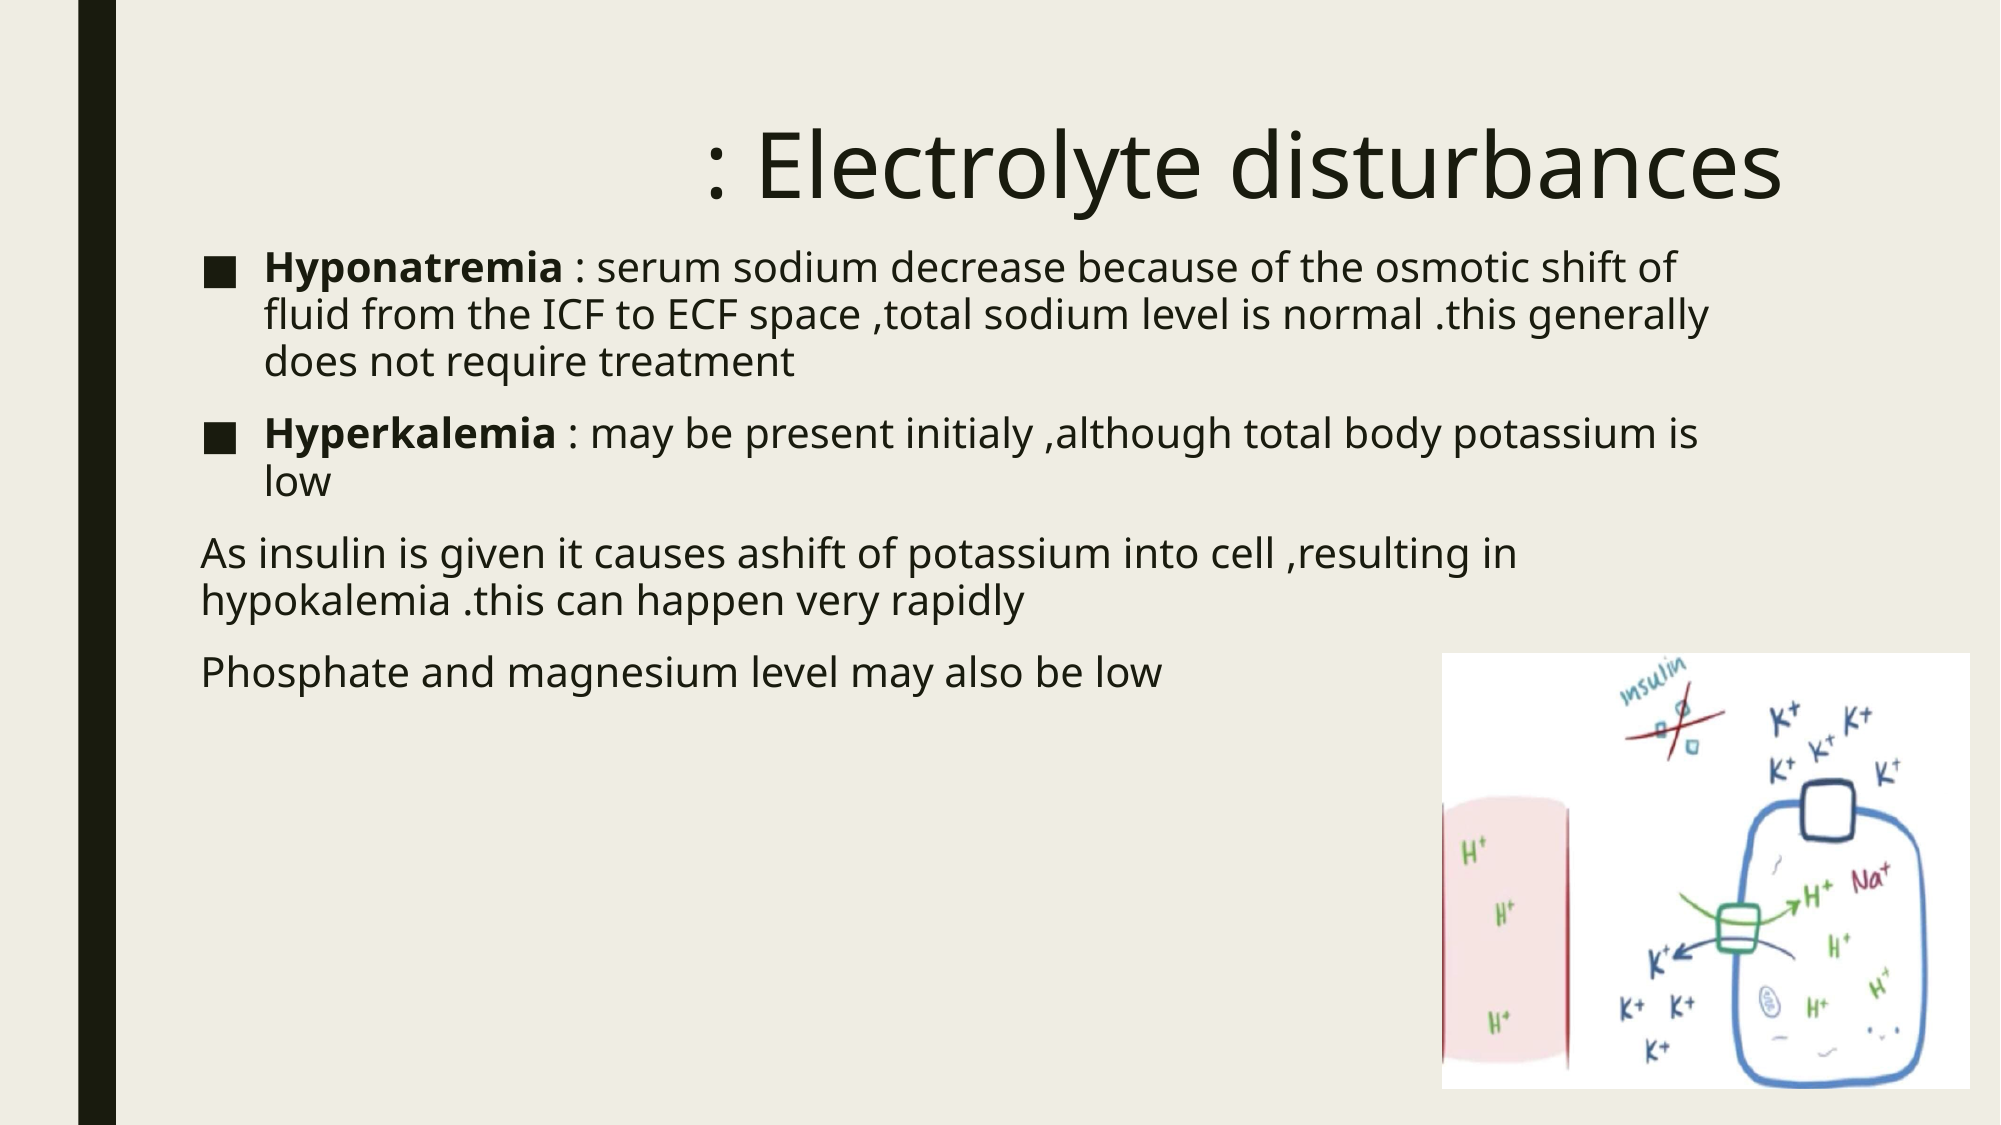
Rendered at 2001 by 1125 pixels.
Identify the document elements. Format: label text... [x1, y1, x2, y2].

title Electrolyte disturbances : [225, 112, 1800, 357]
picture [1442, 653, 1970, 1089]
list Hyponatremia : serum sodium decrease because of the osmotic shift of fluid from the ICF to ECF space ,total sodium level is normal .this generally does not require treatment Hyperkalemia : may be present initialy ,although total body potassium is low As insulin is given it causes ashift of potassium into cell ,resulting in hypokalemia .this can happen very rapidly Phosphate and magnesium level may also be low [185, 237, 1761, 897]
